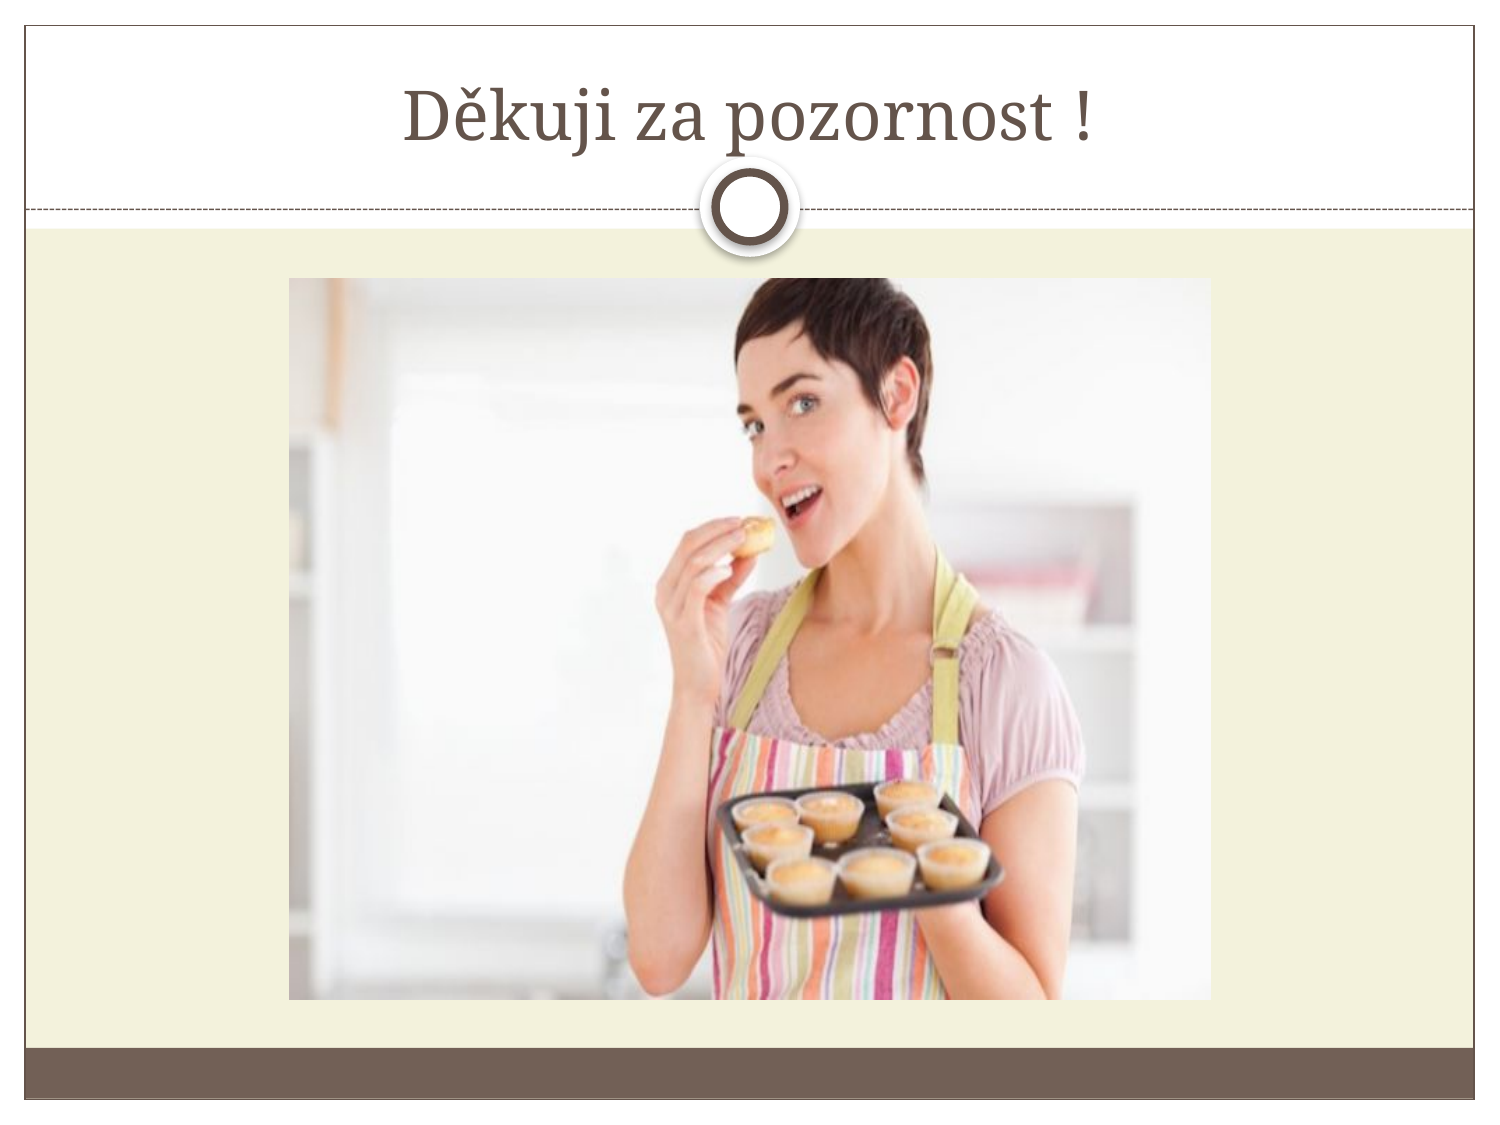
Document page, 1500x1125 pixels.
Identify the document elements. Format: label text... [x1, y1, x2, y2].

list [288, 278, 1211, 1000]
title Děkuji za pozornost ! [49, 37, 1450, 162]
